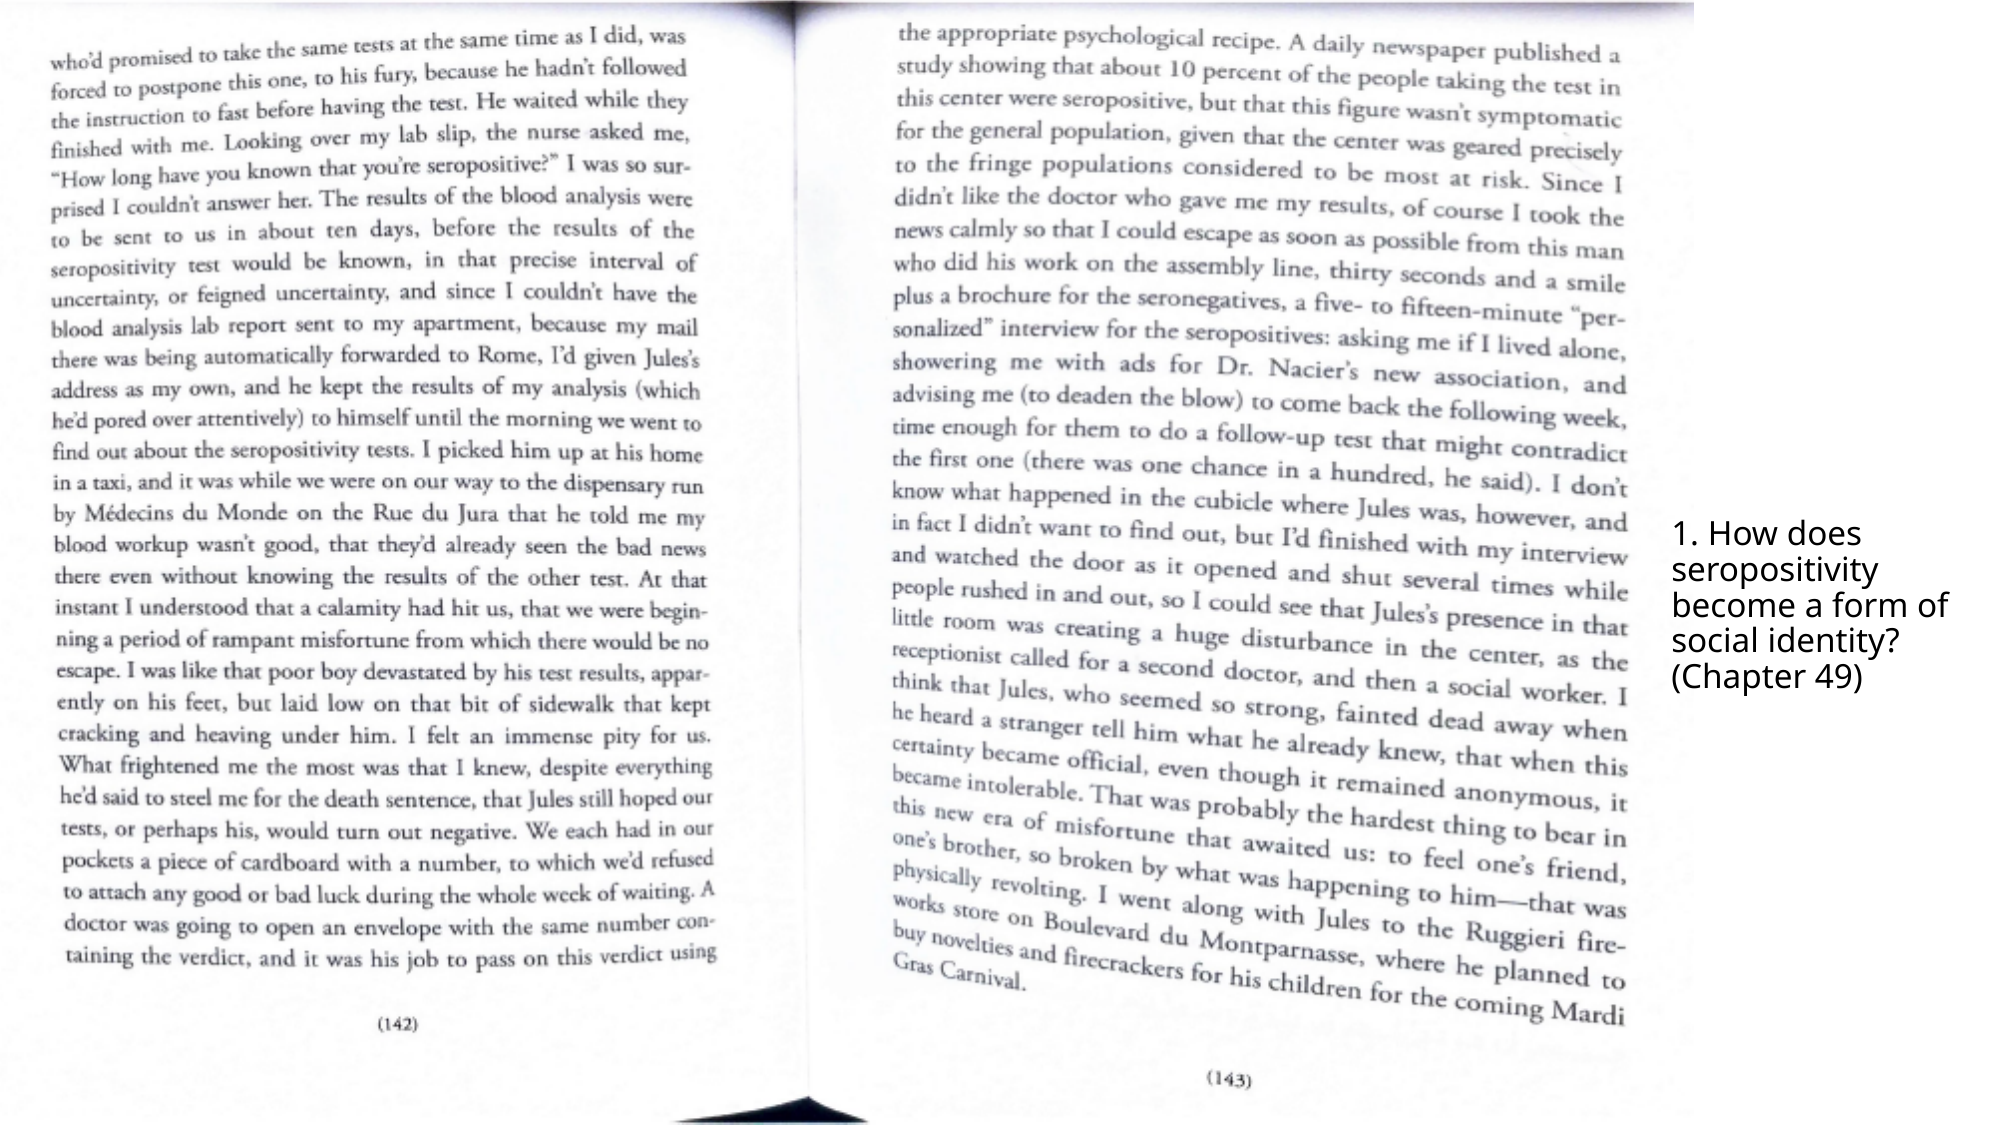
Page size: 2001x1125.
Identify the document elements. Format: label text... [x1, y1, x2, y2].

text_box 1. How does seropositivity become a form of social identity? (Chapter 49) [1694, 436, 2000, 777]
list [0, 0, 1694, 1125]
